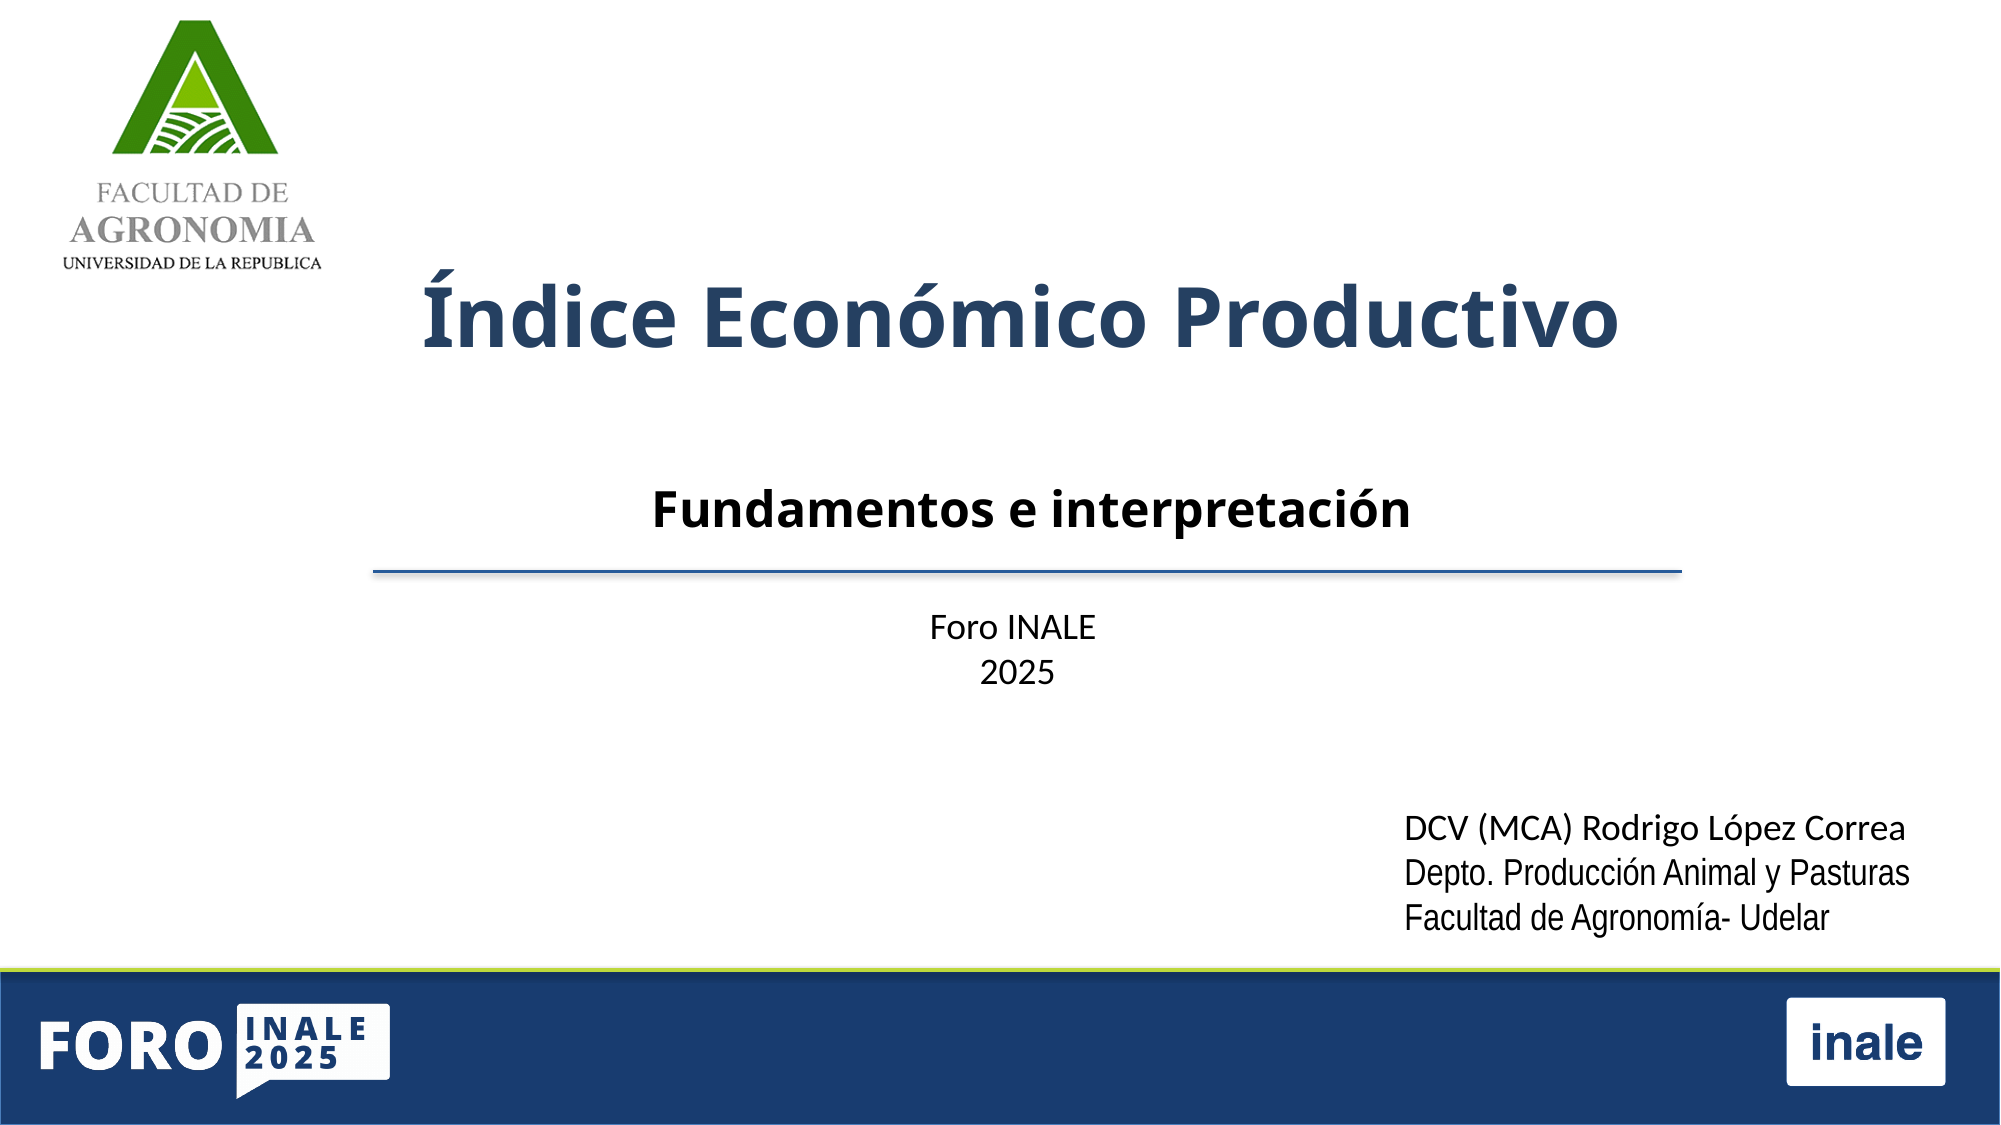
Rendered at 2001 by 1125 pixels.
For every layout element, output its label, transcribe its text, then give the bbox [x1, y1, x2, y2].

picture [23, 997, 395, 1107]
text_box Fundamentos e interpretación [322, 470, 1742, 606]
text_box Índice Económico Productivo [201, 256, 1843, 452]
text_box Foro INALE 2025 [915, 595, 1120, 700]
picture [2, 17, 387, 290]
picture [1776, 983, 1955, 1107]
text_box DCV (MCA) Rodrigo López Correa Depto. Producción Animal y Pasturas Facultad de Agronomía- Udelar [1389, 795, 1926, 946]
text_box [0, 983, 2000, 1125]
